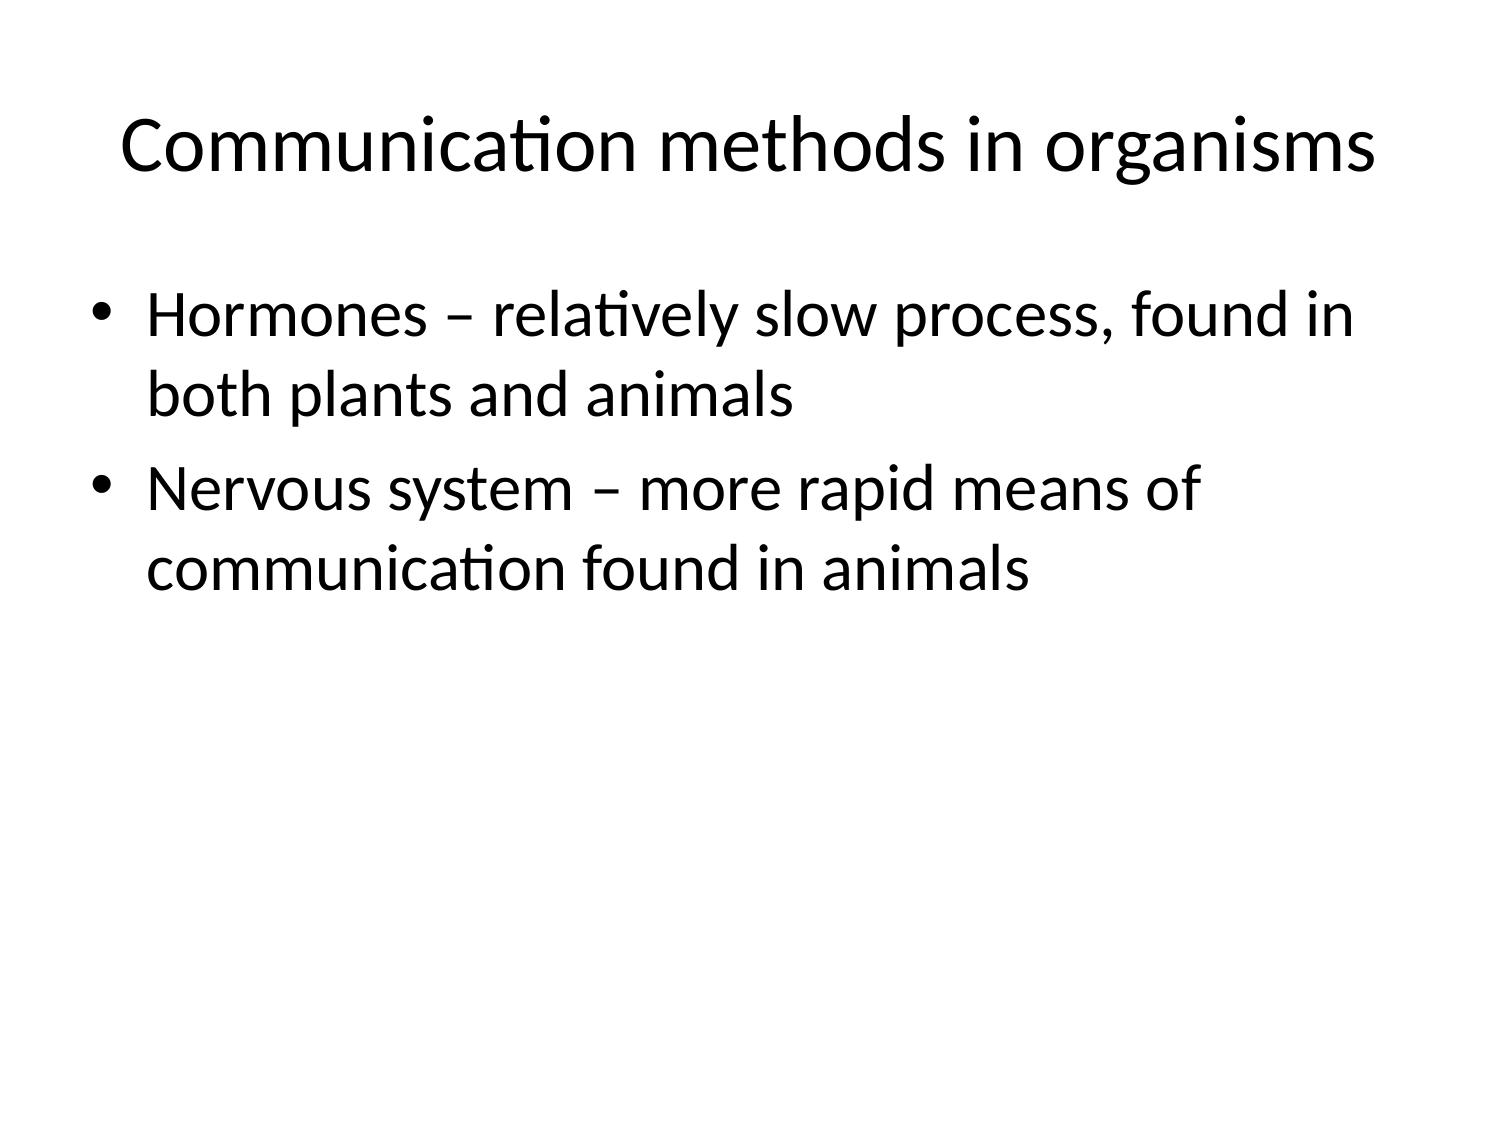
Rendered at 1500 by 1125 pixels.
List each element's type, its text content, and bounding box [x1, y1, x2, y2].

list Hormones – relatively slow process, found in both plants and animals Nervous system – more rapid means of communication found in animals [75, 262, 1425, 1005]
title Communication methods in organisms [75, 45, 1425, 233]
